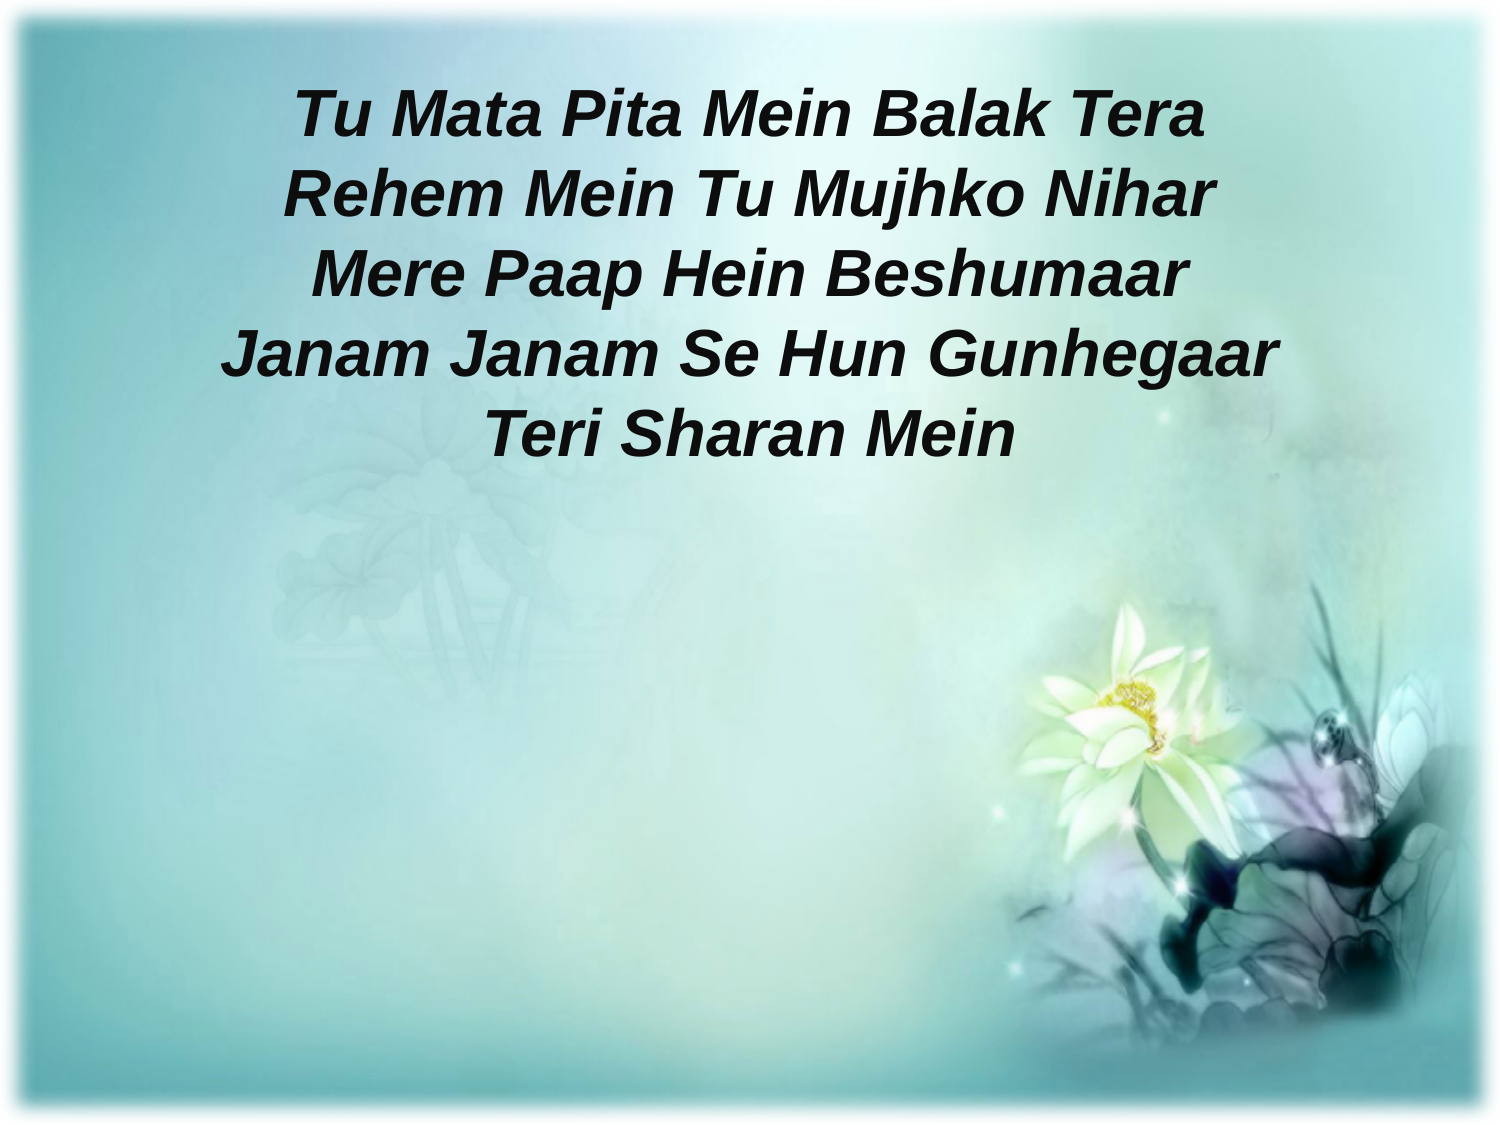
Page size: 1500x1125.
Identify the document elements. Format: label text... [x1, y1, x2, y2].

picture [30, 29, 1470, 1094]
subtitle Tu Mata Pita Mein Balak Tera Rehem Mein Tu Mujhko Nihar Mere Paap Hein Beshumaar Janam Janam Se Hun Gunhegaar Teri Sharan Mein [112, 62, 1388, 975]
